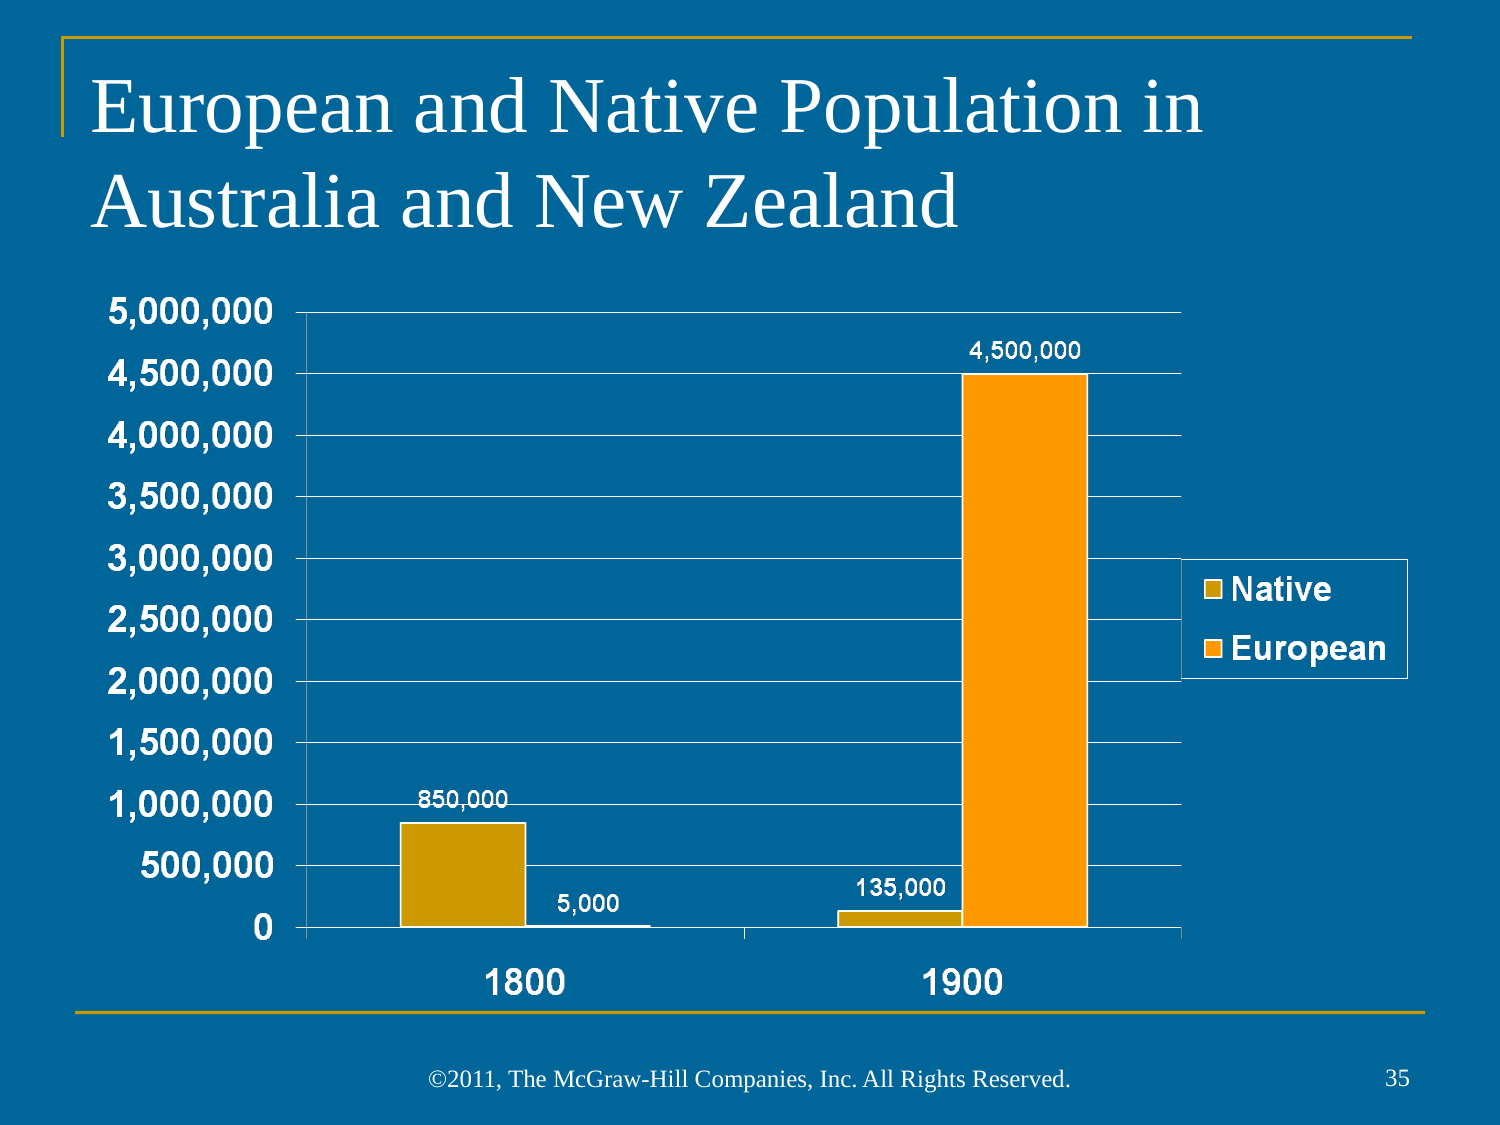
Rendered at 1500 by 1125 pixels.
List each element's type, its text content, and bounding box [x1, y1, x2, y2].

footer ©2011, The McGraw-Hill Companies, Inc. All Rights Reserved. [324, 1050, 1176, 1101]
title European and Native Population in Australia and New Zealand [74, 45, 1426, 233]
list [95, 257, 1412, 1042]
slide_number 35 [1176, 1023, 1426, 1100]
